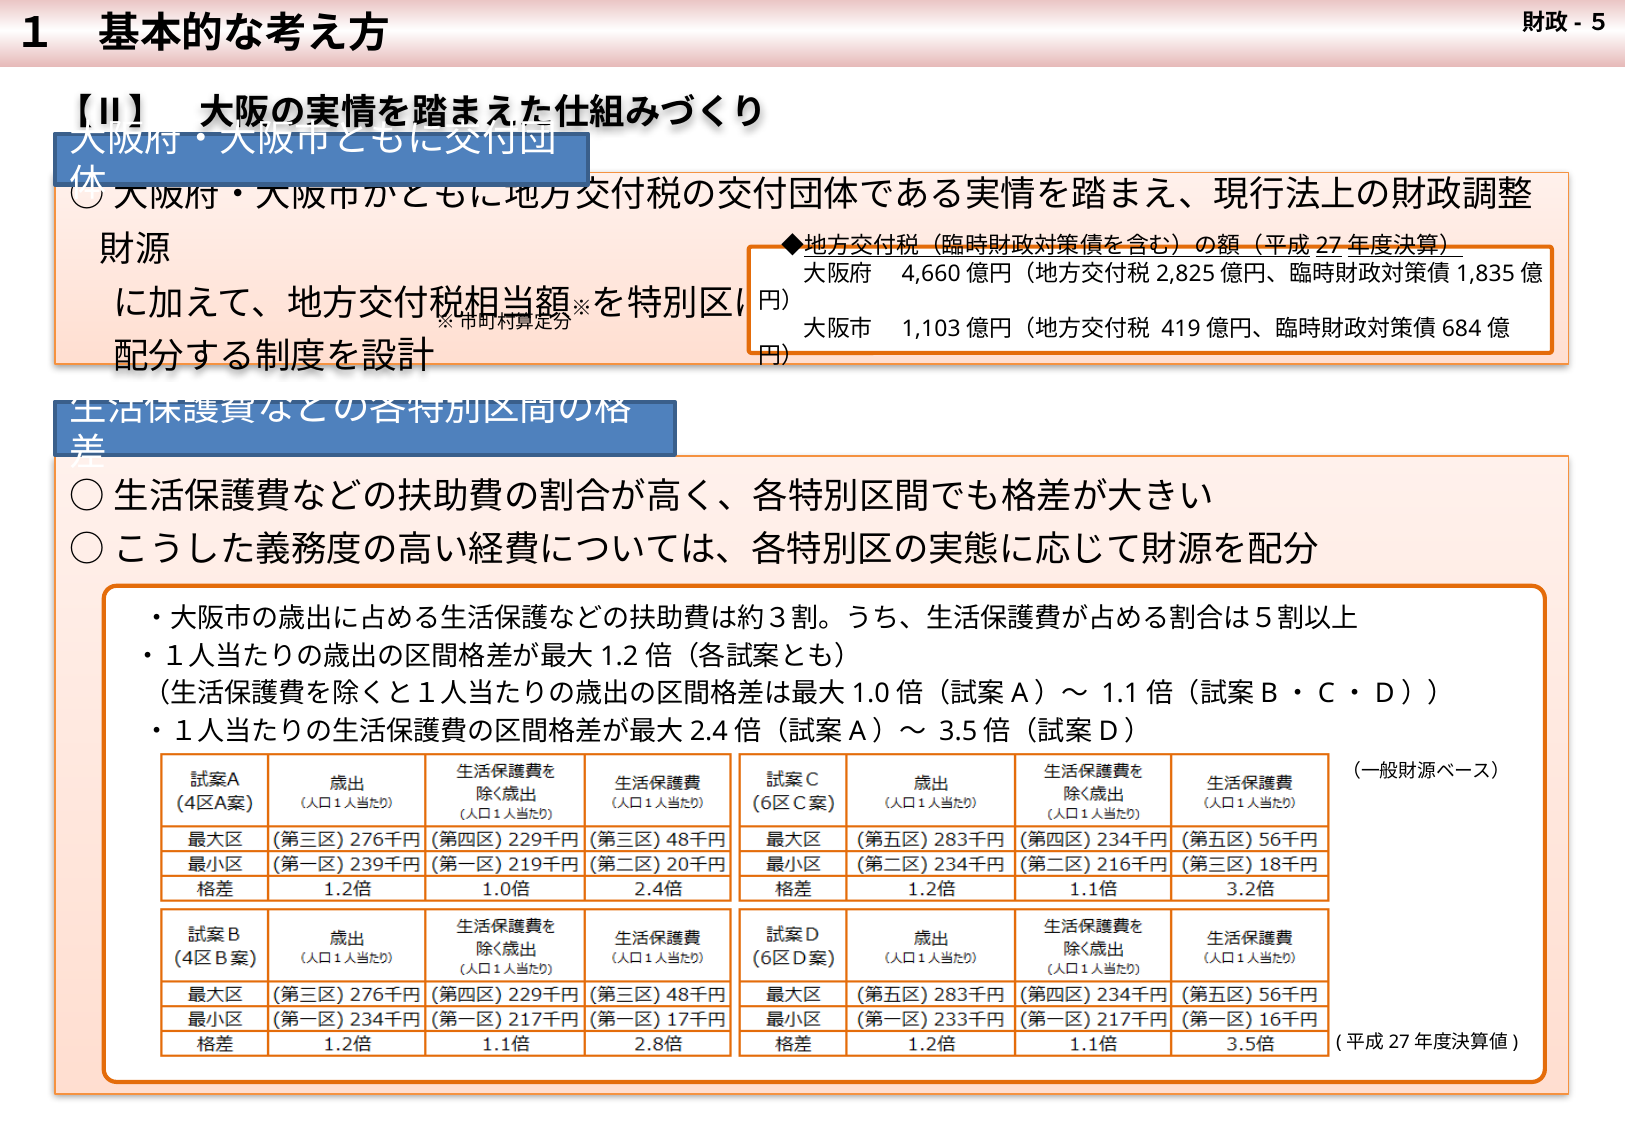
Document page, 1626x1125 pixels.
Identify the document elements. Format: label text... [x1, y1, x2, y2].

text_box (平成27年度決算値) [1336, 1022, 1534, 1061]
text_box ○生活保護費などの扶助費の割合が高く、各特別区間でも格差が大きい ○こうした義務度の高い経費については、各特別区の実態に応じて財源を配分 [54, 455, 1569, 1095]
text_box 財政-５ [1455, 0, 1625, 42]
text_box （一般財源ベース） [1334, 751, 1525, 789]
text_box 大阪府・大阪市ともに交付団体 [53, 132, 590, 187]
text_box １ 基本的な考え方 [0, 0, 1625, 68]
text_box 生活保護費などの各特別区間の格差 [53, 400, 677, 457]
text_box 【Ⅱ】 大阪の実情を踏まえた仕組みづくり [0, 61, 1531, 145]
text_box ※市町村算定分 [421, 302, 587, 340]
picture [157, 751, 1333, 1059]
text_box ○大阪府・大阪市がともに地方交付税の交付団体である実情を踏まえ、現行法上の財政調整財源 に加えて、地方交付税相当額※を特別区に 配分する制度を設計 [54, 172, 1569, 365]
text_box ・大阪市の歳出に占める生活保護などの扶助費は約３割。うち、生活保護費が占める割合は５割以上 ・１人当たりの歳出の区間格差が最大1.2倍（各試案とも） （生活保護費を除くと１人当たりの歳出の区間格差は最大1.0倍（試案A）～ 1.1倍（試案B・C・D）） ・１人当たりの生活保護費の区間格差が最大2.4倍（試案A）～ 3.5倍（試案D） [101, 583, 1547, 1085]
text_box ◆地方交付税（臨時財政対策債を含む）の額（平成27年度決算） 大阪府 4,660億円（地方交付税2,825億円、臨時財政対策債1,835億円） 大阪市 1,103億円（地方交付税 419億円、臨時財政対策債684億円） [746, 244, 1555, 356]
